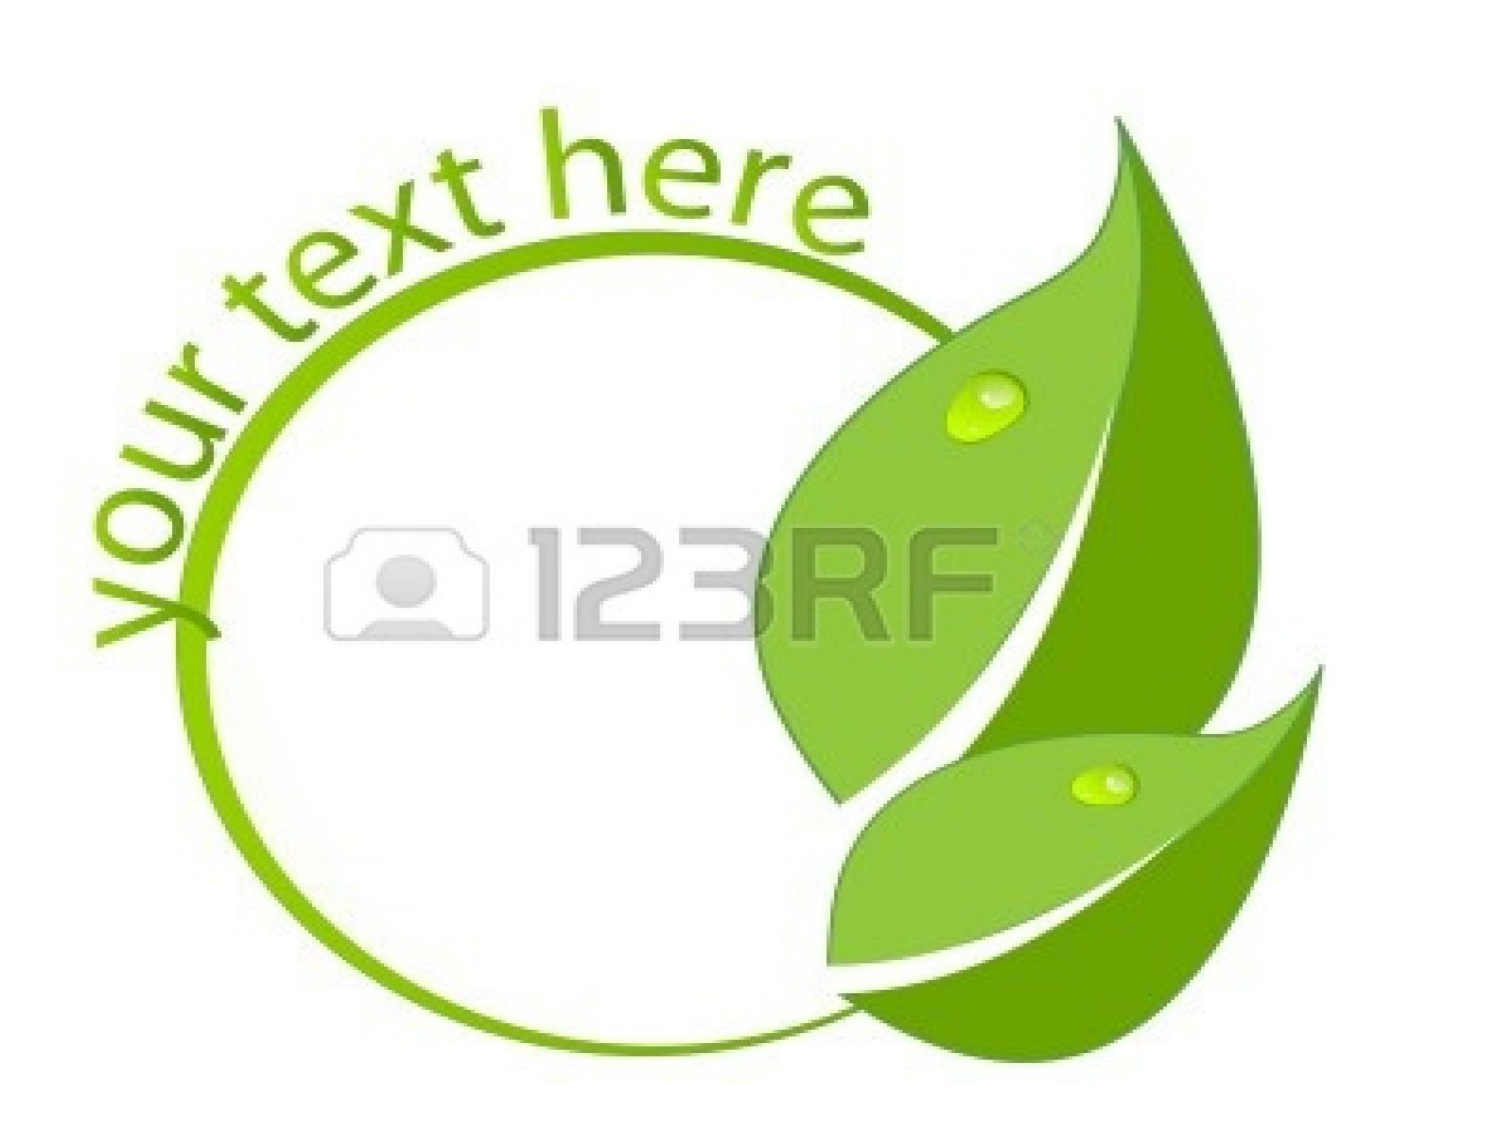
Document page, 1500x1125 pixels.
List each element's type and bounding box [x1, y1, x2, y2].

list [0, 86, 1448, 1083]
